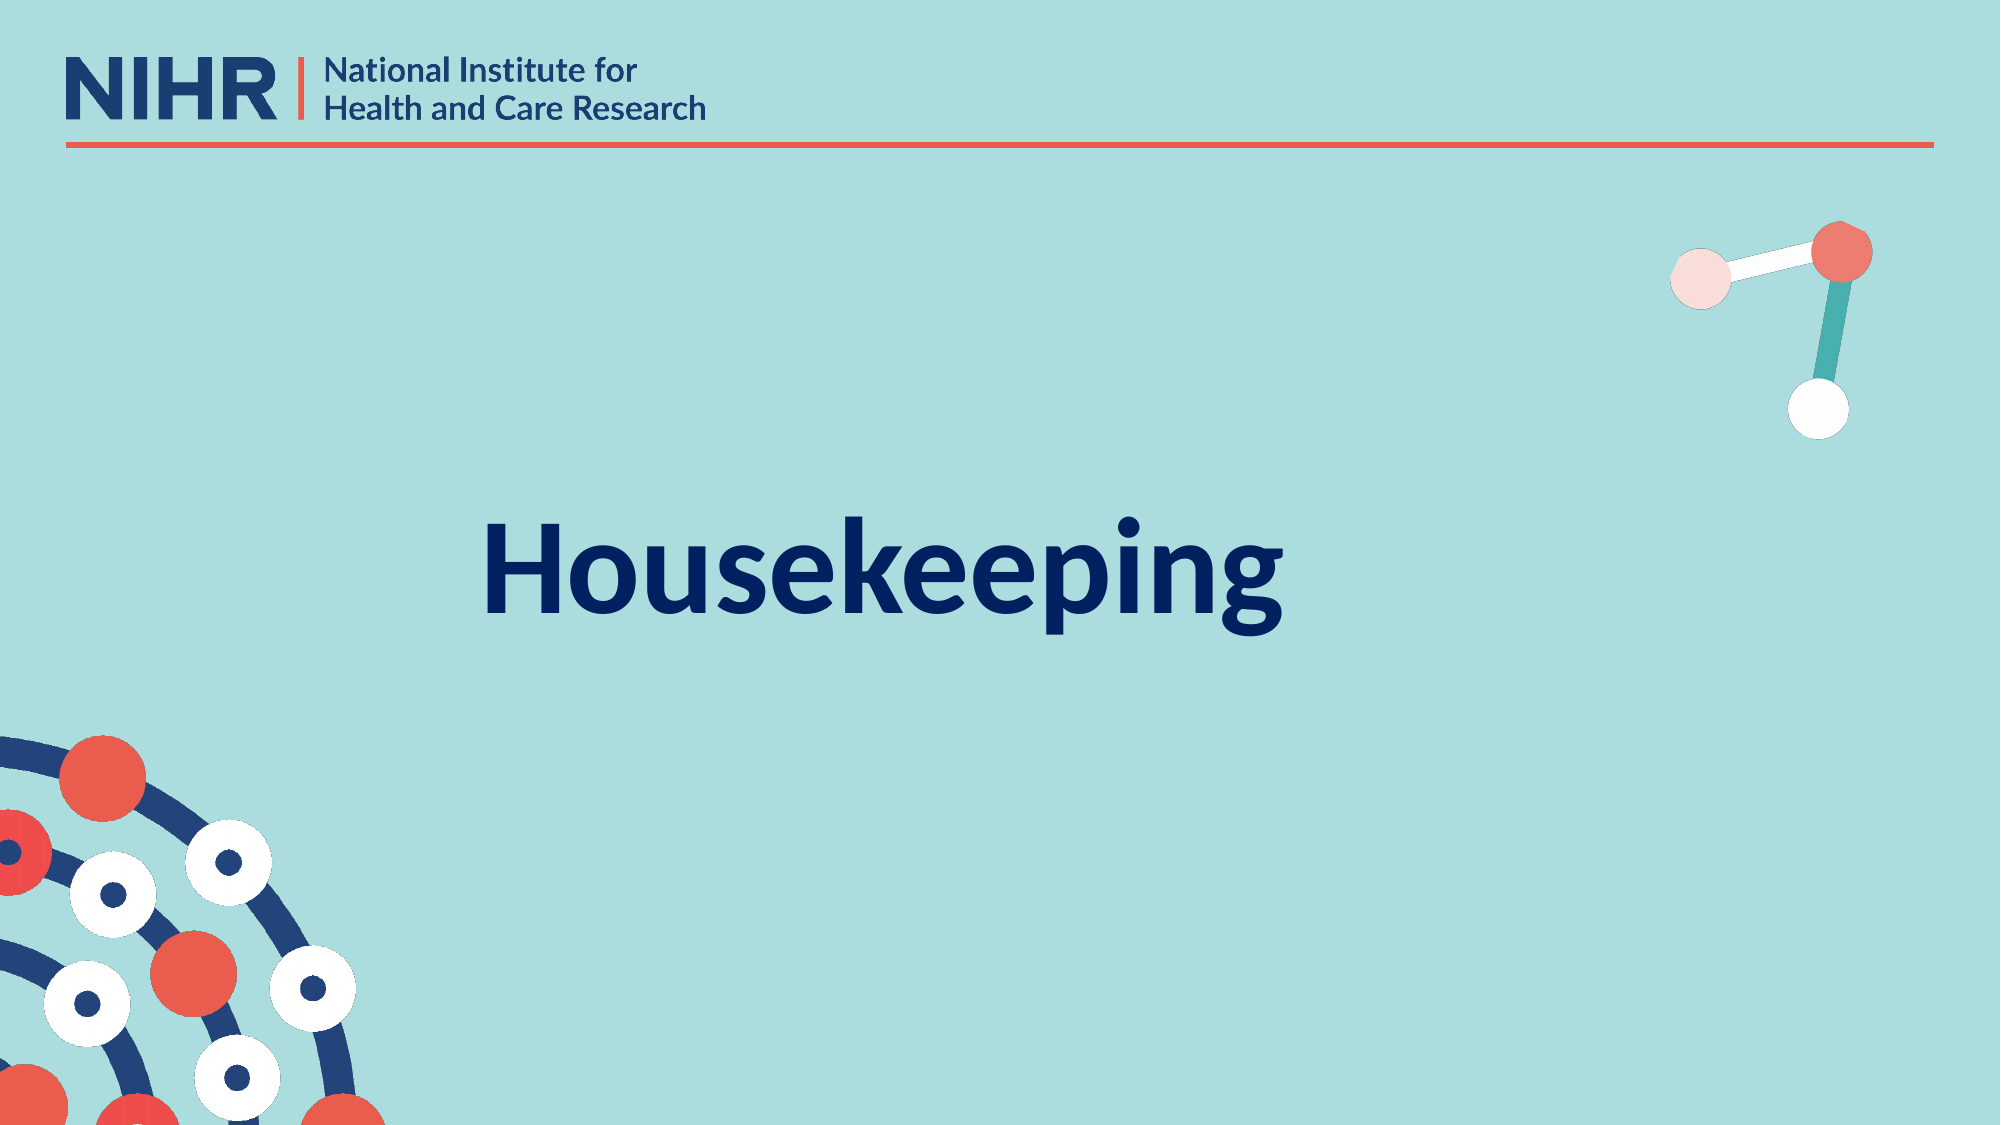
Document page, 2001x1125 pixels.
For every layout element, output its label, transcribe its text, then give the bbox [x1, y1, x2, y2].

title Housekeeping [465, 258, 1966, 651]
picture [0, 0, 2000, 1125]
